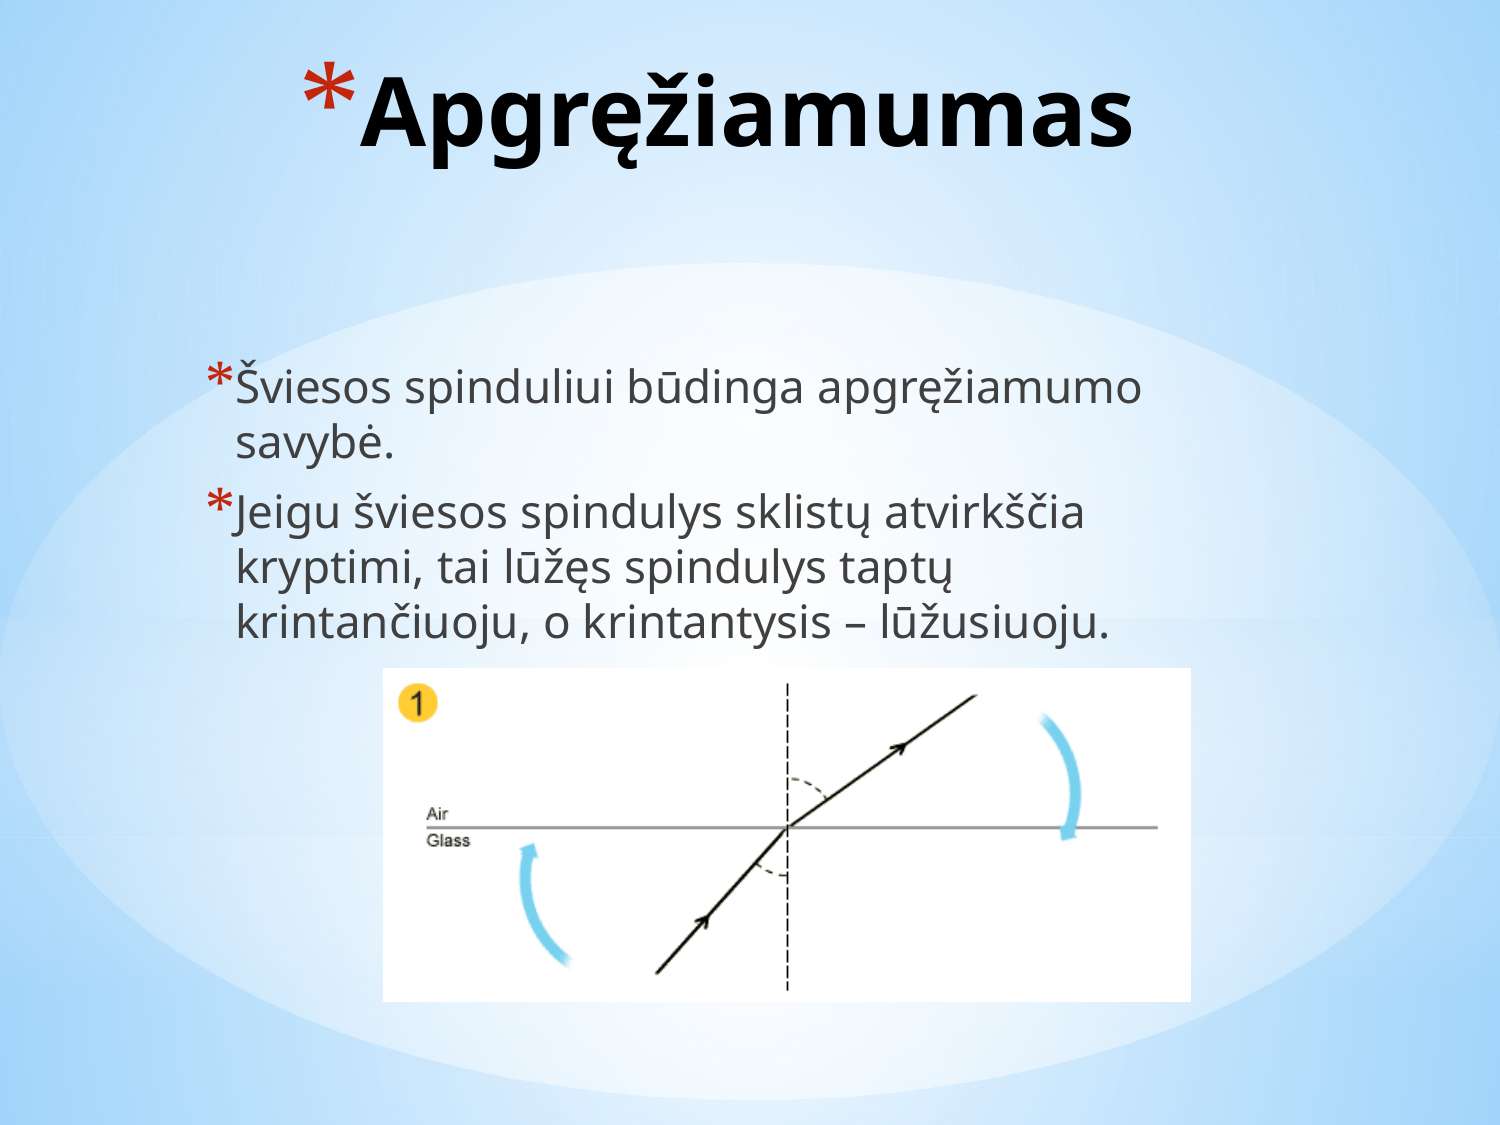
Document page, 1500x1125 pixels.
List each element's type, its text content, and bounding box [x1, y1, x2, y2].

title Apgręžiamumas [183, 42, 1252, 231]
picture [383, 668, 1191, 1002]
list Šviesos spinduliui būdinga apgręžiamumo savybė. Jeigu šviesos spindulys sklistų atvirkščia kryptimi, tai lūžęs spindulys taptų krintančiuoju, o krintantysis – lūžusiuoju. [183, 349, 1233, 920]
